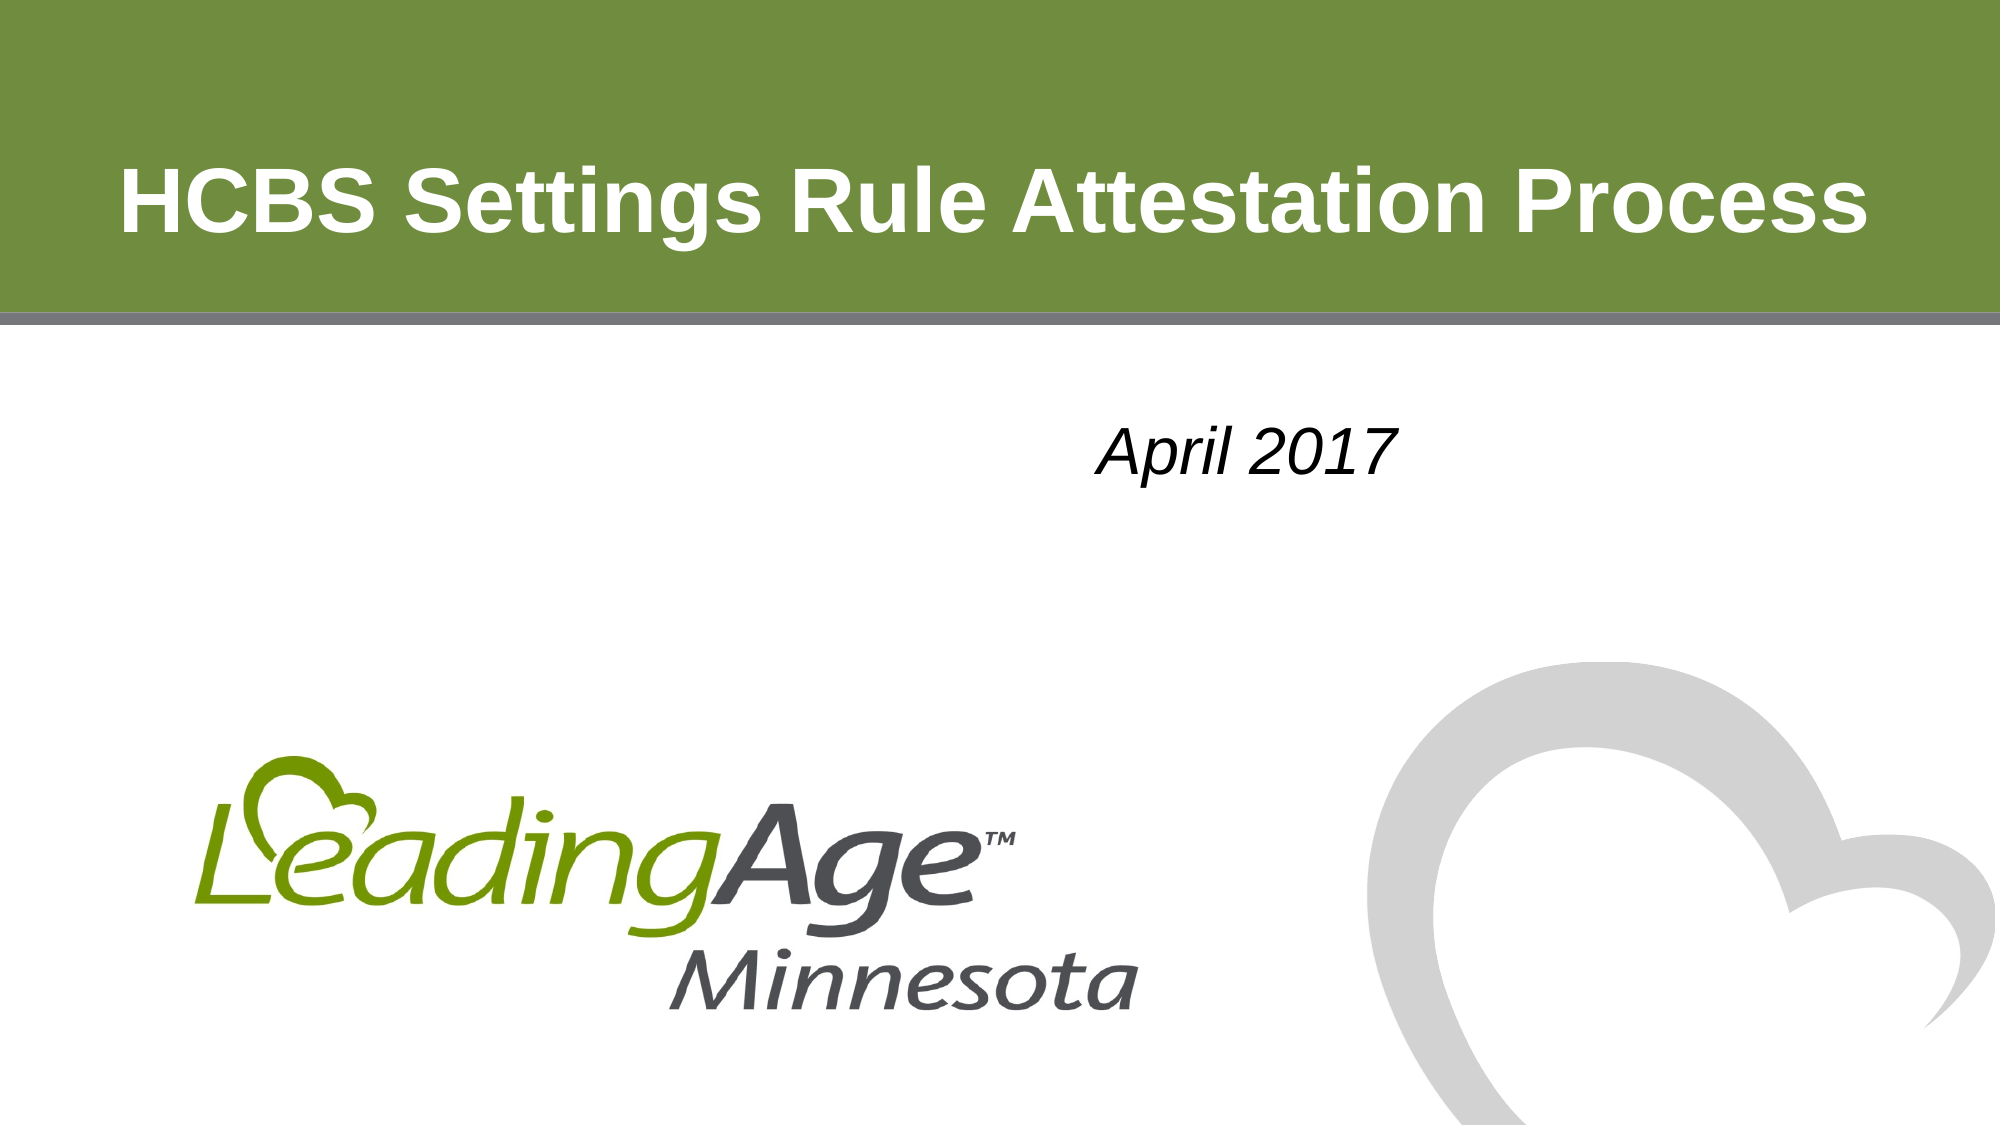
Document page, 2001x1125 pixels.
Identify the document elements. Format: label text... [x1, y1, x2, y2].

title HCBS Settings Rule Attestation Process [83, 74, 1934, 317]
subtitle April 2017 [362, 399, 1413, 628]
picture [1366, 662, 1995, 1125]
picture [183, 749, 1150, 1020]
